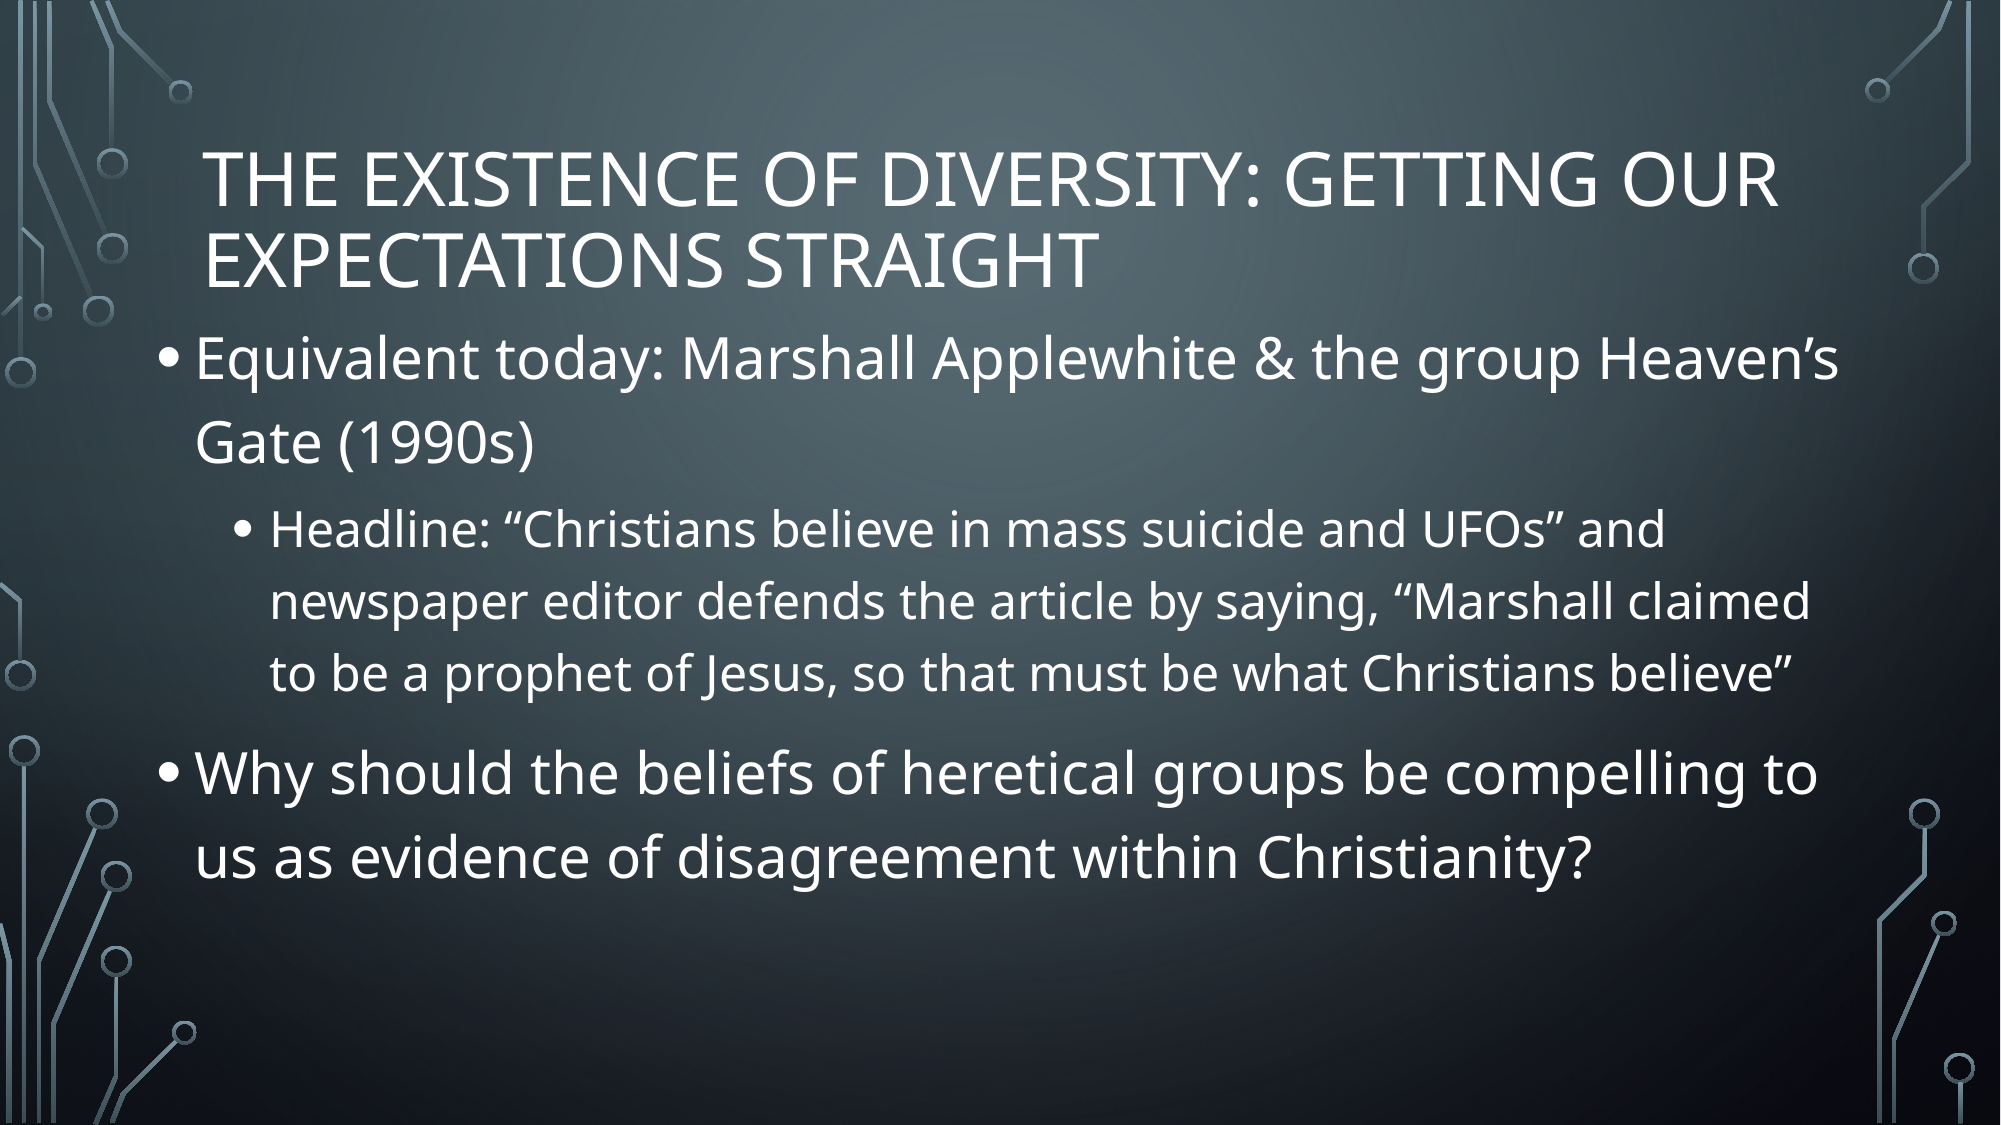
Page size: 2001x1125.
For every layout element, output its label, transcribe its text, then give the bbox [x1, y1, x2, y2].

list Equivalent today: Marshall Applewhite & the group Heaven’s Gate (1990s) Headline: “Christians believe in mass suicide and UFOs” and newspaper editor defends the article by saying, “Marshall claimed to be a prophet of Jesus, so that must be what Christians believe” Why should the beliefs of heretical groups be compelling to us as evidence of disagreement within Christianity? [141, 299, 1858, 1057]
title The Existence of Diversity: Getting our Expectations Straight [187, 101, 1813, 299]
